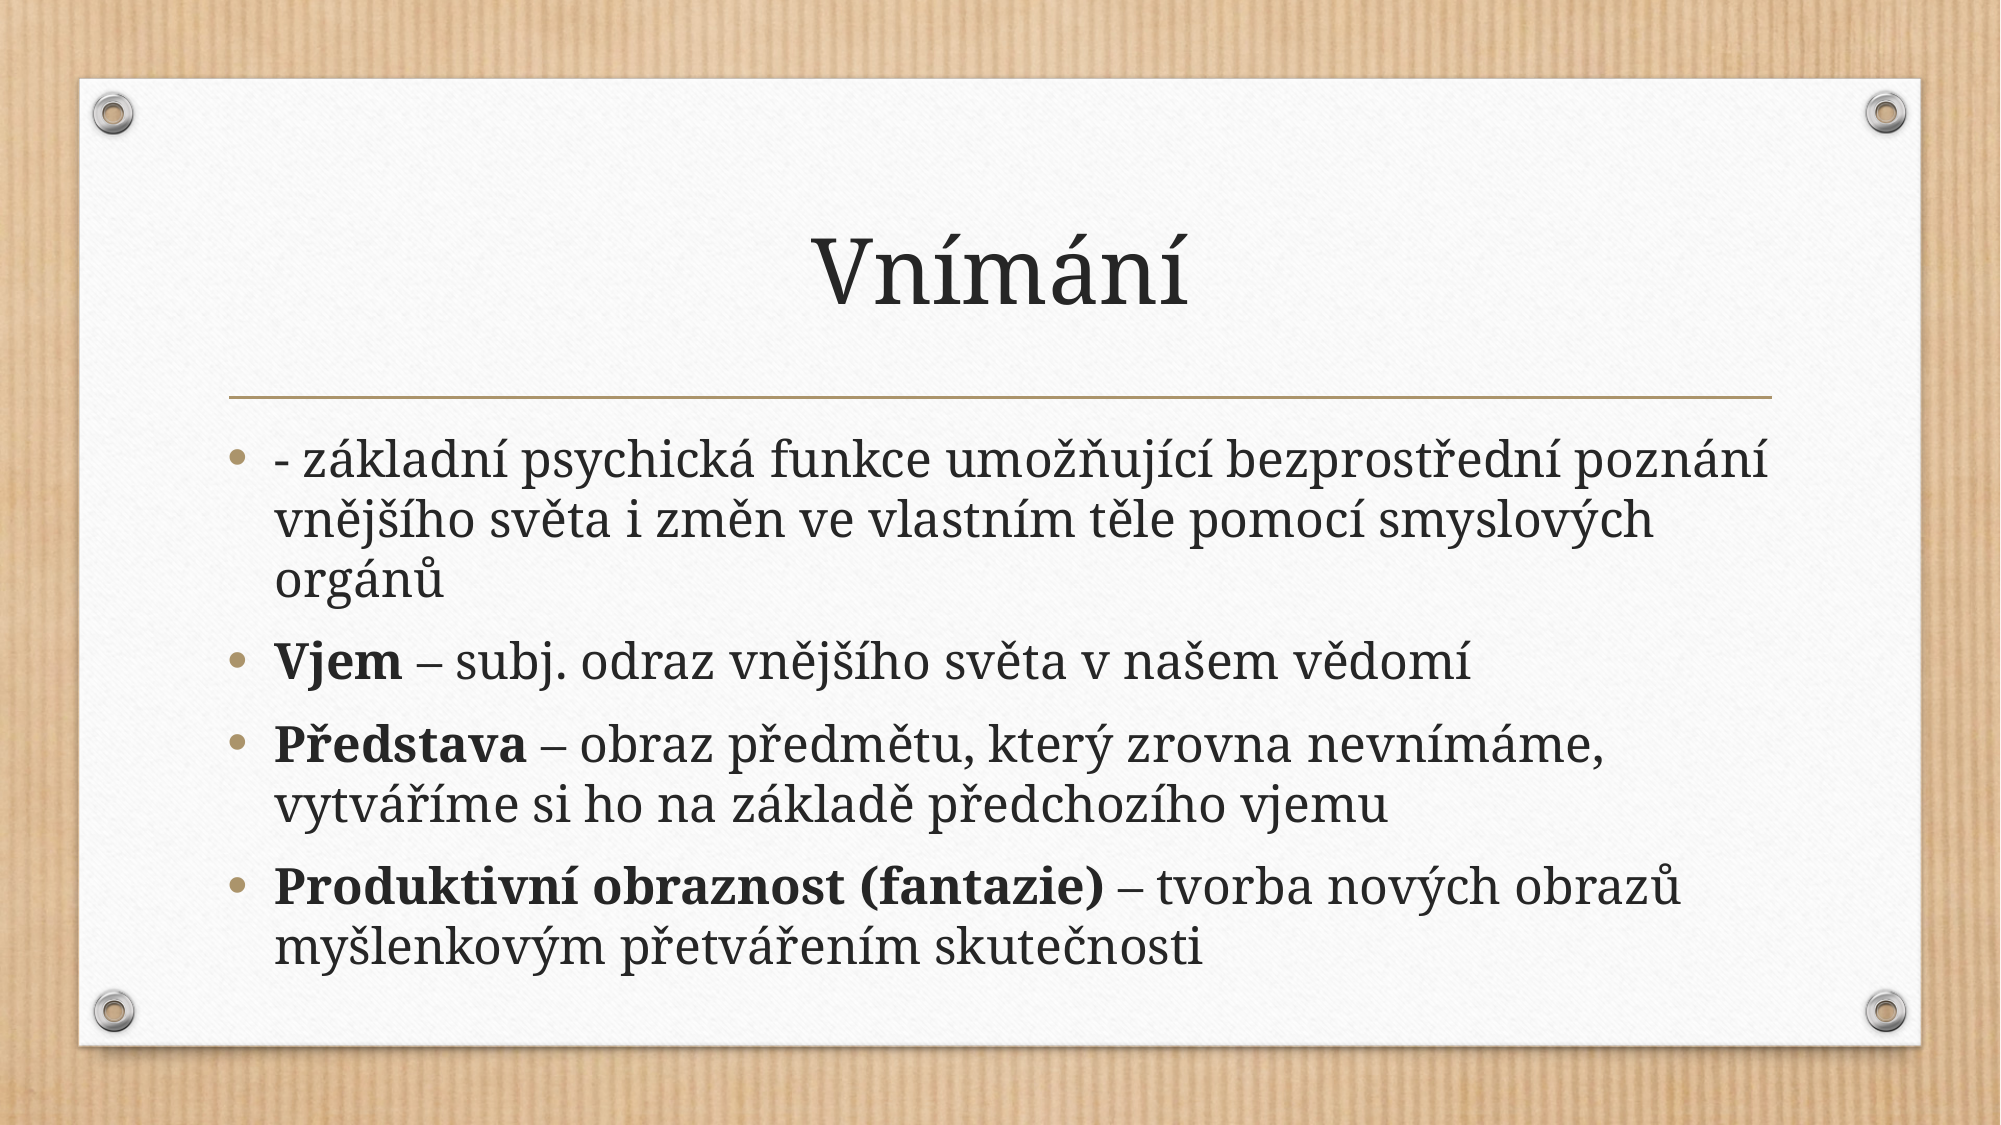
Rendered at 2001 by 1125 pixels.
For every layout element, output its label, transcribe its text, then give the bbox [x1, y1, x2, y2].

picture [0, 0, 2001, 1125]
list - základní psychická funkce umožňující bezprostřední poznání vnějšího světa i změn ve vlastním těle pomocí smyslových orgánů Vjem – subj. odraz vnějšího světa v našem vědomí Představa – obraz předmětu, který zrovna nevnímáme, vytváříme si ho na základě předchozího vjemu Produktivní obraznost (fantazie) – tvorba nových obrazů myšlenkovým přetvářením skutečnosti [212, 419, 1788, 964]
title Vnímání [212, 161, 1788, 375]
